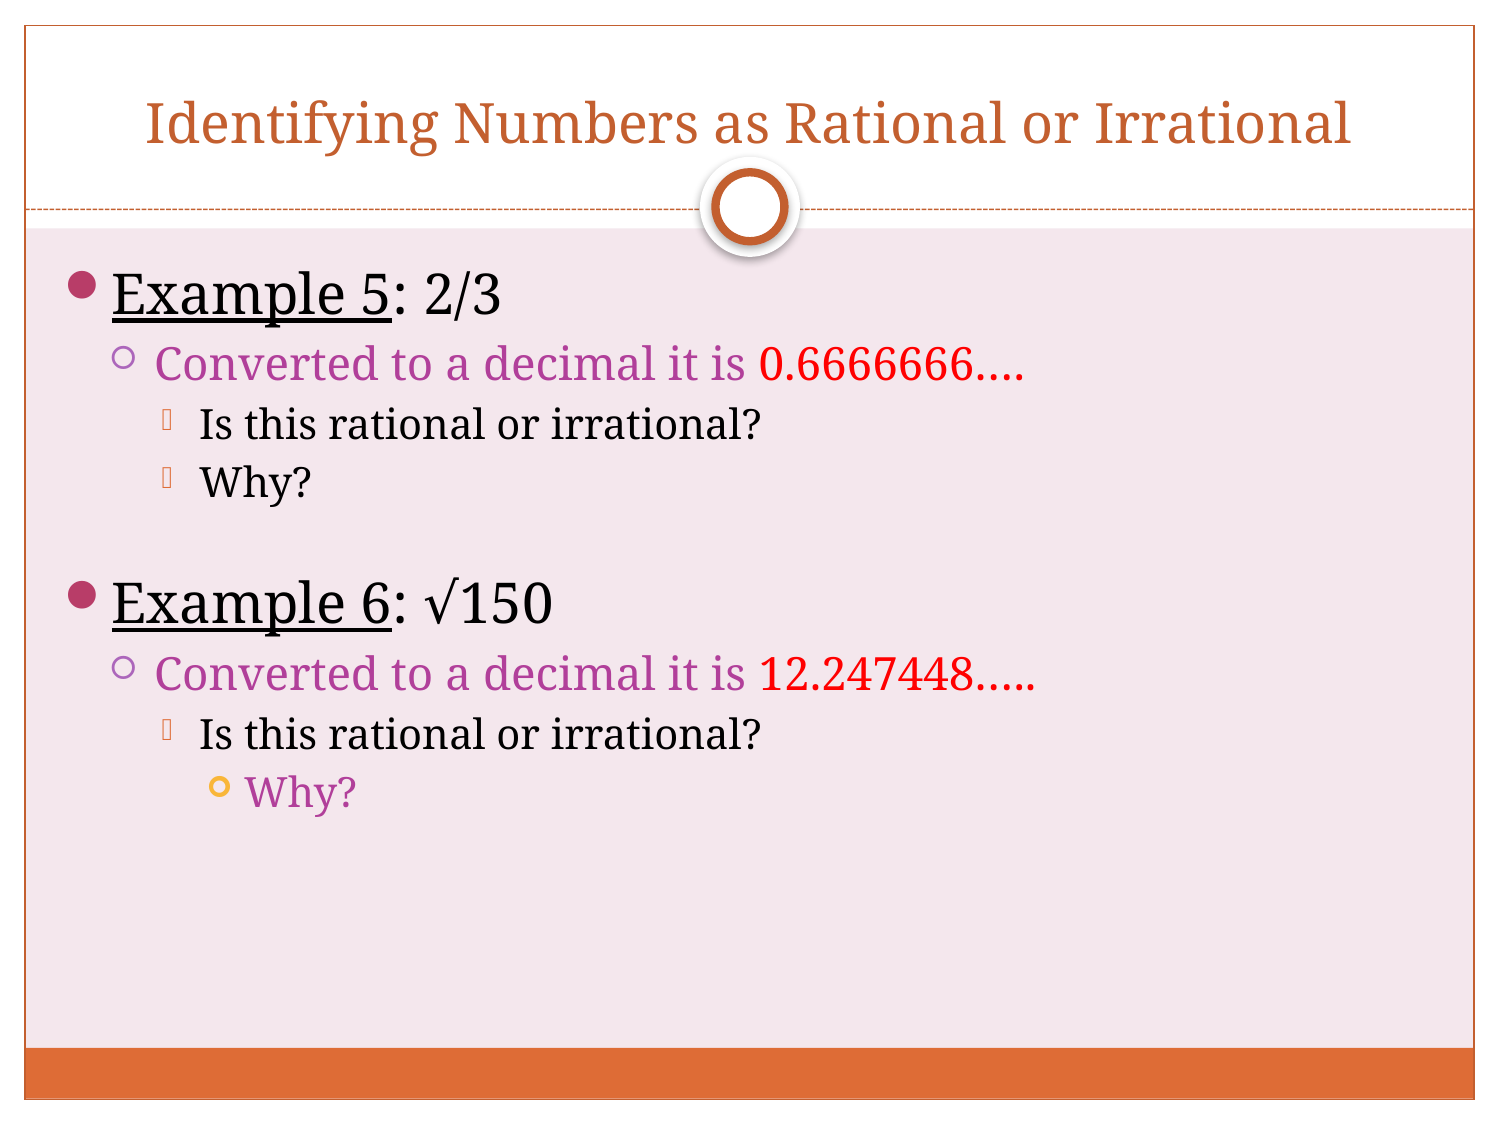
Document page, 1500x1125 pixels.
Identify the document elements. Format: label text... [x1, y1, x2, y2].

list Example 5: 2/3 Converted to a decimal it is 0.6666666…. Is this rational or irrational? Why? Example 6: √150 Converted to a decimal it is 12.247448….. Is this rational or irrational? Why? [49, 250, 1445, 1001]
title Identifying Numbers as Rational or Irrational [49, 37, 1450, 162]
